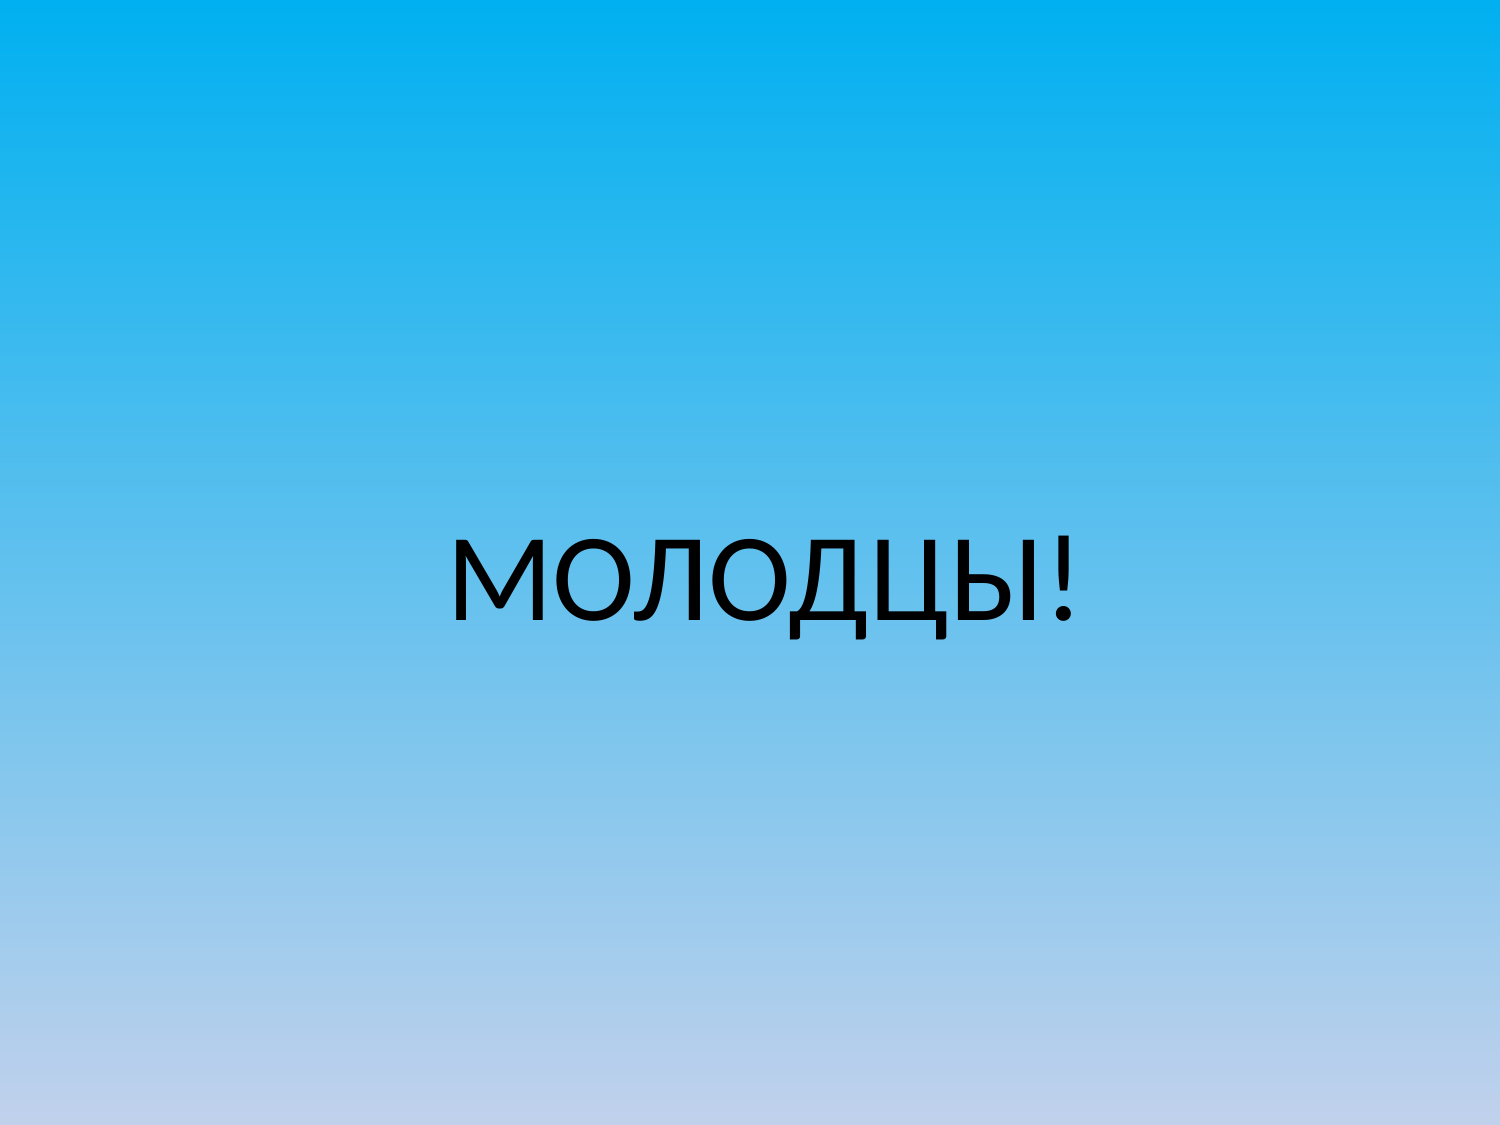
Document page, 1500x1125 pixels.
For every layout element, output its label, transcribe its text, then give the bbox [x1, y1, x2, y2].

list МОЛОДЦЫ! [75, 262, 1425, 1005]
